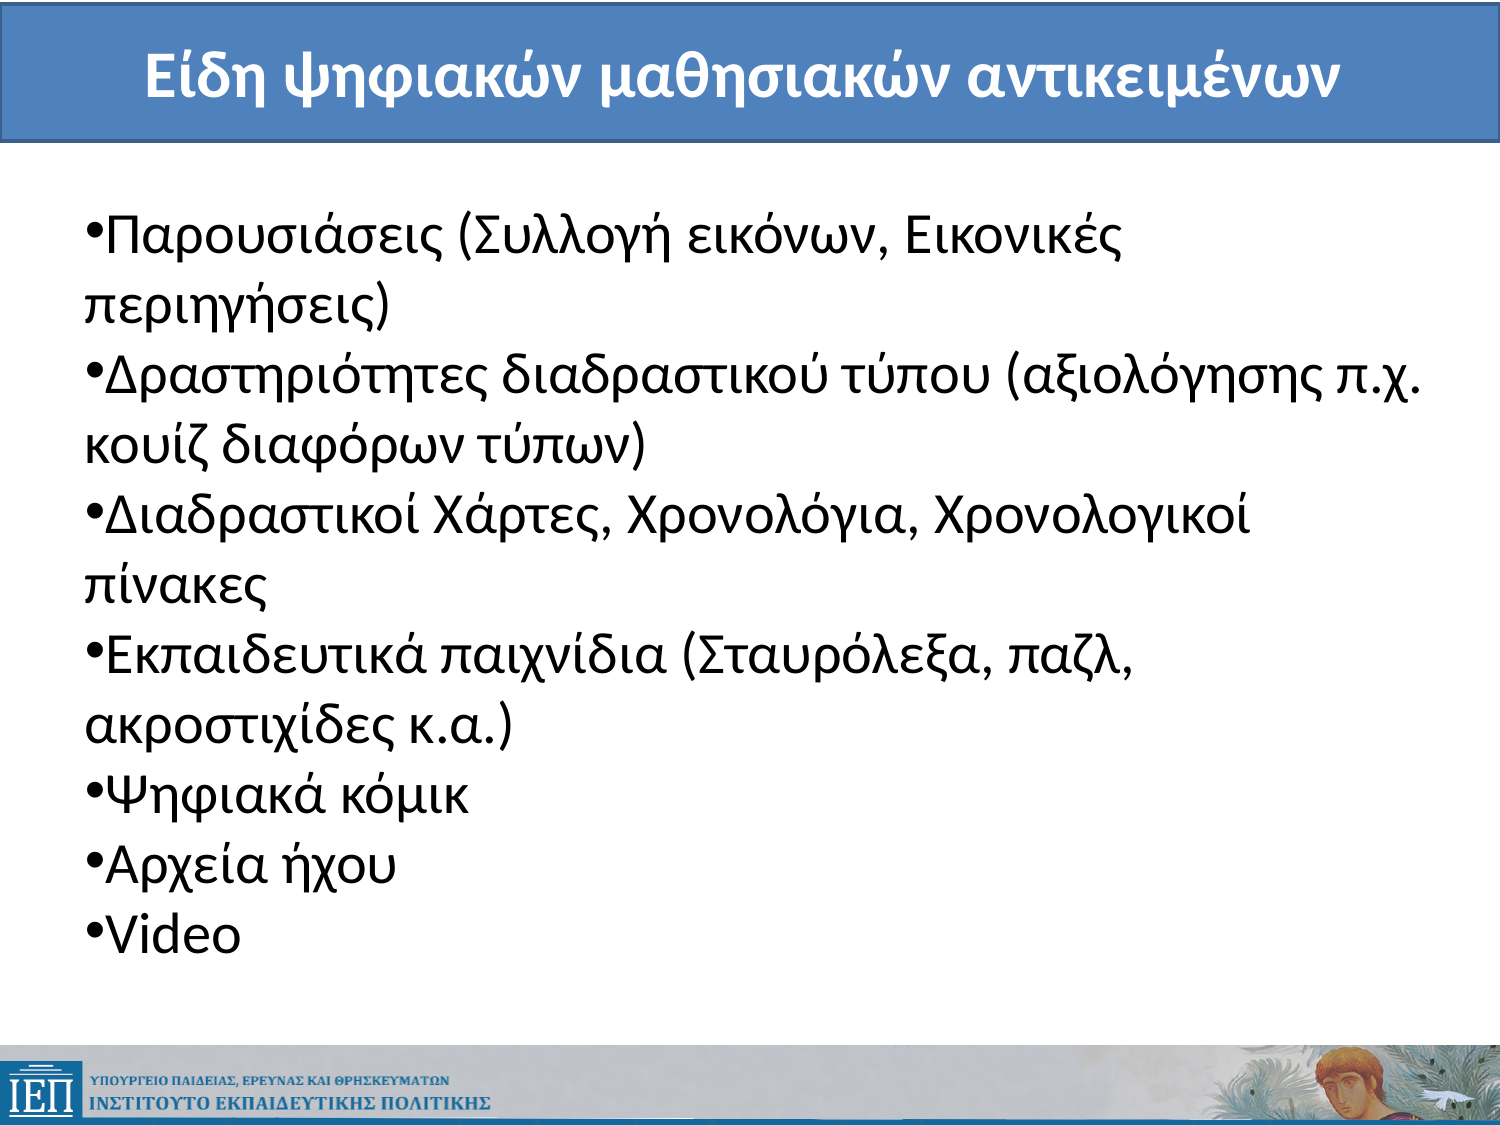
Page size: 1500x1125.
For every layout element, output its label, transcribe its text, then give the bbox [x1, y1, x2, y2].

text_box Παρουσιάσεις (Συλλογή εικόνων, Eικονικές περιηγήσεις) Δραστηριότητες διαδραστικού τύπου (αξιολόγησης π.χ. κουίζ διαφόρων τύπων) Διαδραστικοί Χάρτες, Χρονολόγια, Χρονολογικοί πίνακες Εκπαιδευτικά παιχνίδια (Σταυρόλεξα, παζλ, ακροστιχίδες κ.α.) Ψηφιακά κόμικ Αρχεία ήχου Video [70, 187, 1442, 972]
title [0, 2, 1500, 143]
picture [0, 1045, 1500, 1125]
text_box Είδη ψηφιακών μαθησιακών αντικειμένων [11, 23, 1477, 119]
